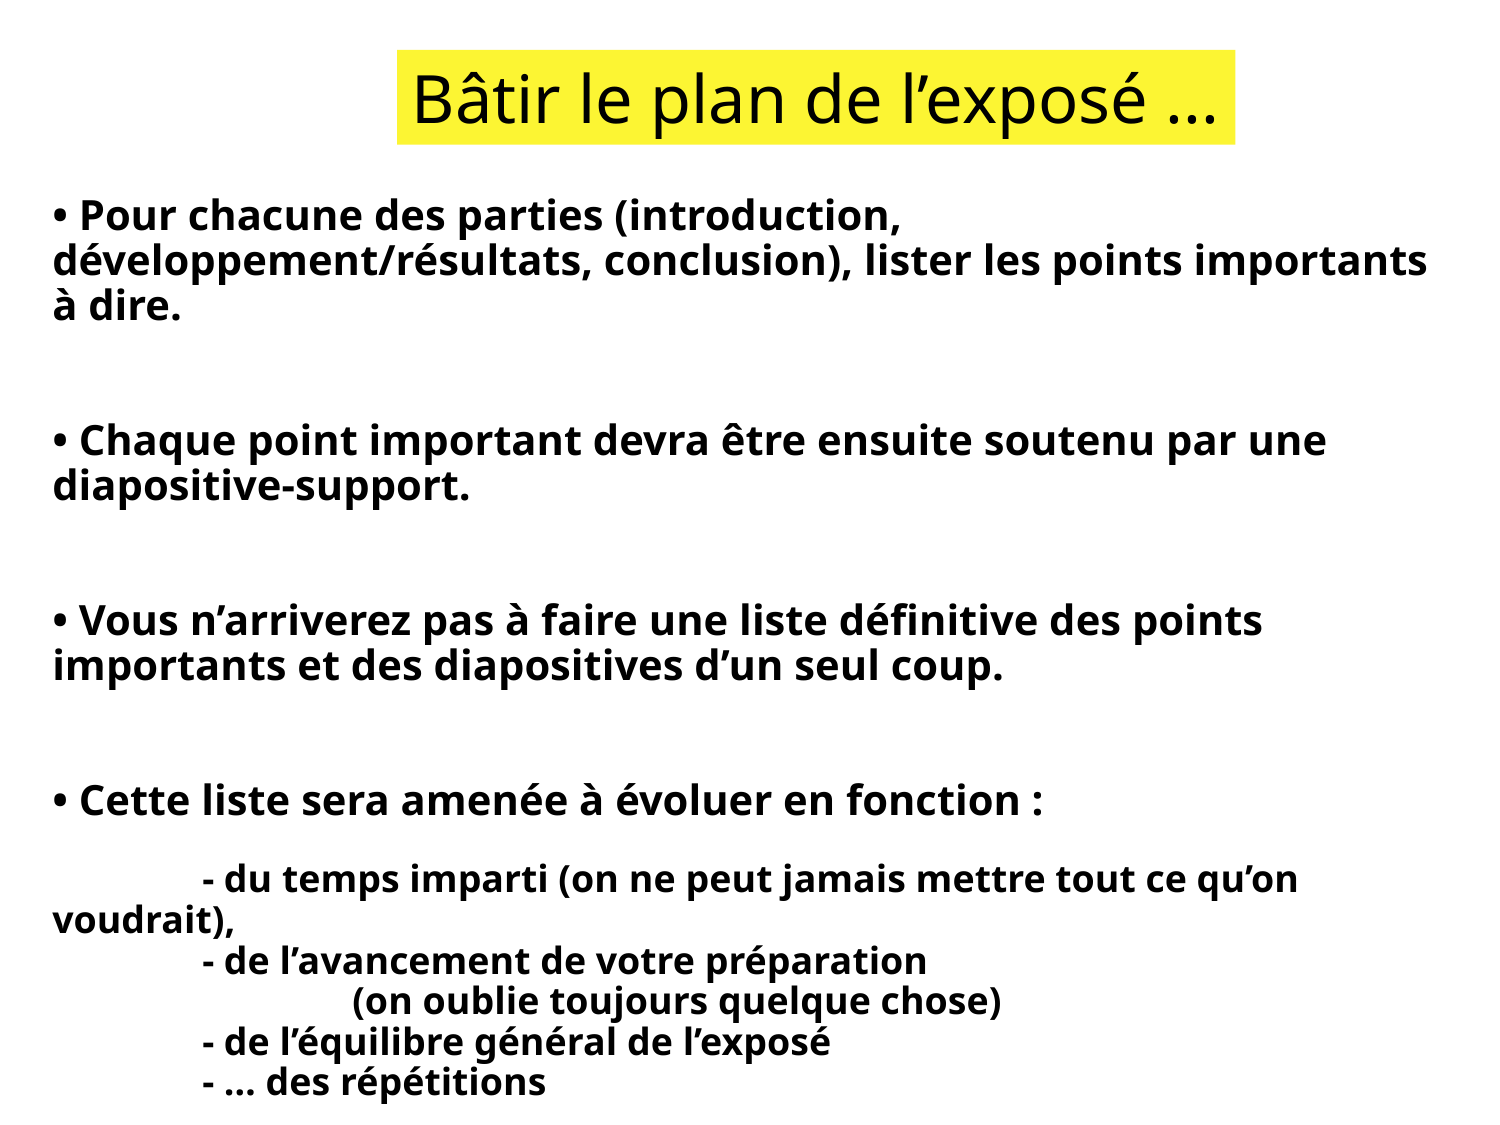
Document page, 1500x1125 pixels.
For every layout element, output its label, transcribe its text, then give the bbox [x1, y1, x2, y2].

text_box • Pour chacune des parties (introduction, développement/résultats, conclusion), lister les points importants à dire. • Chaque point important devra être ensuite soutenu par une diapositive-support. • Vous n’arriverez pas à faire une liste définitive des points importants et des diapositives d’un seul coup. • Cette liste sera amenée à évoluer en fonction : - du temps imparti (on ne peut jamais mettre tout ce qu’on voudrait), - de l’avancement de votre préparation (on oublie toujours quelque chose) - de l’équilibre général de l’exposé - … des répétitions [37, 187, 1463, 1125]
text_box Bâtir le plan de l’exposé ... [397, 49, 1236, 145]
